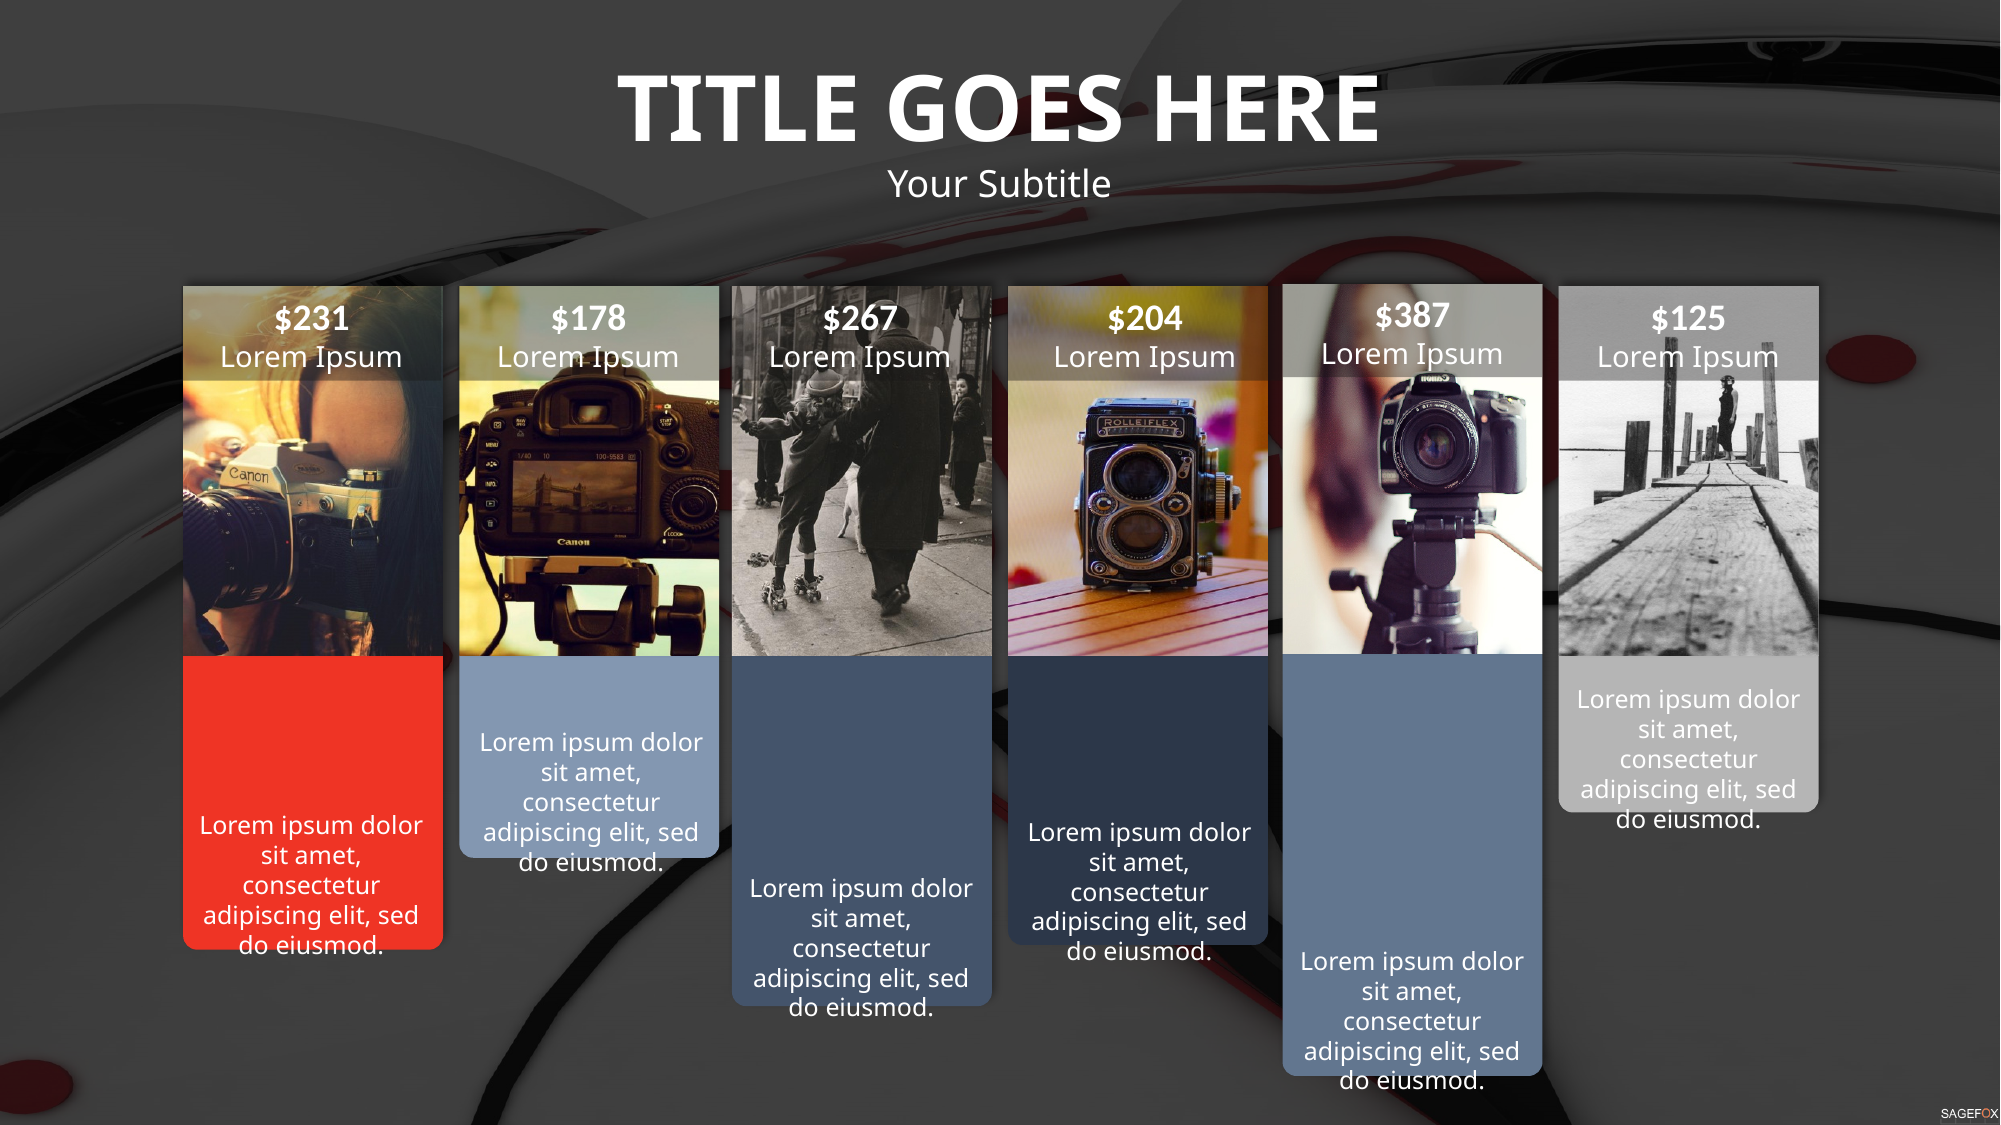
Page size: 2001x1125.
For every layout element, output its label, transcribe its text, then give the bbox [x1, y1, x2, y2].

text_box $204 Lorem Ipsum [1007, 286, 1283, 381]
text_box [181, 655, 444, 950]
text_box [1282, 378, 1543, 653]
text_box [458, 381, 720, 656]
text_box [731, 285, 993, 656]
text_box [1008, 655, 1270, 945]
text_box [182, 285, 444, 655]
text_box TITLE GOES HERE Your Subtitle [548, 42, 1452, 212]
text_box [1007, 381, 1269, 656]
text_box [731, 655, 992, 1007]
text_box $267 Lorem Ipsum [730, 286, 990, 381]
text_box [1282, 653, 1543, 1076]
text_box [459, 655, 722, 858]
text_box $125 Lorem Ipsum [1558, 286, 1819, 381]
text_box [1558, 655, 1819, 813]
text_box $387 Lorem Ipsum [1282, 282, 1543, 378]
text_box [1558, 285, 1820, 656]
picture [0, 0, 2001, 1125]
text_box $231 Lorem Ipsum [181, 286, 442, 381]
text_box $178 Lorem Ipsum [457, 286, 720, 381]
